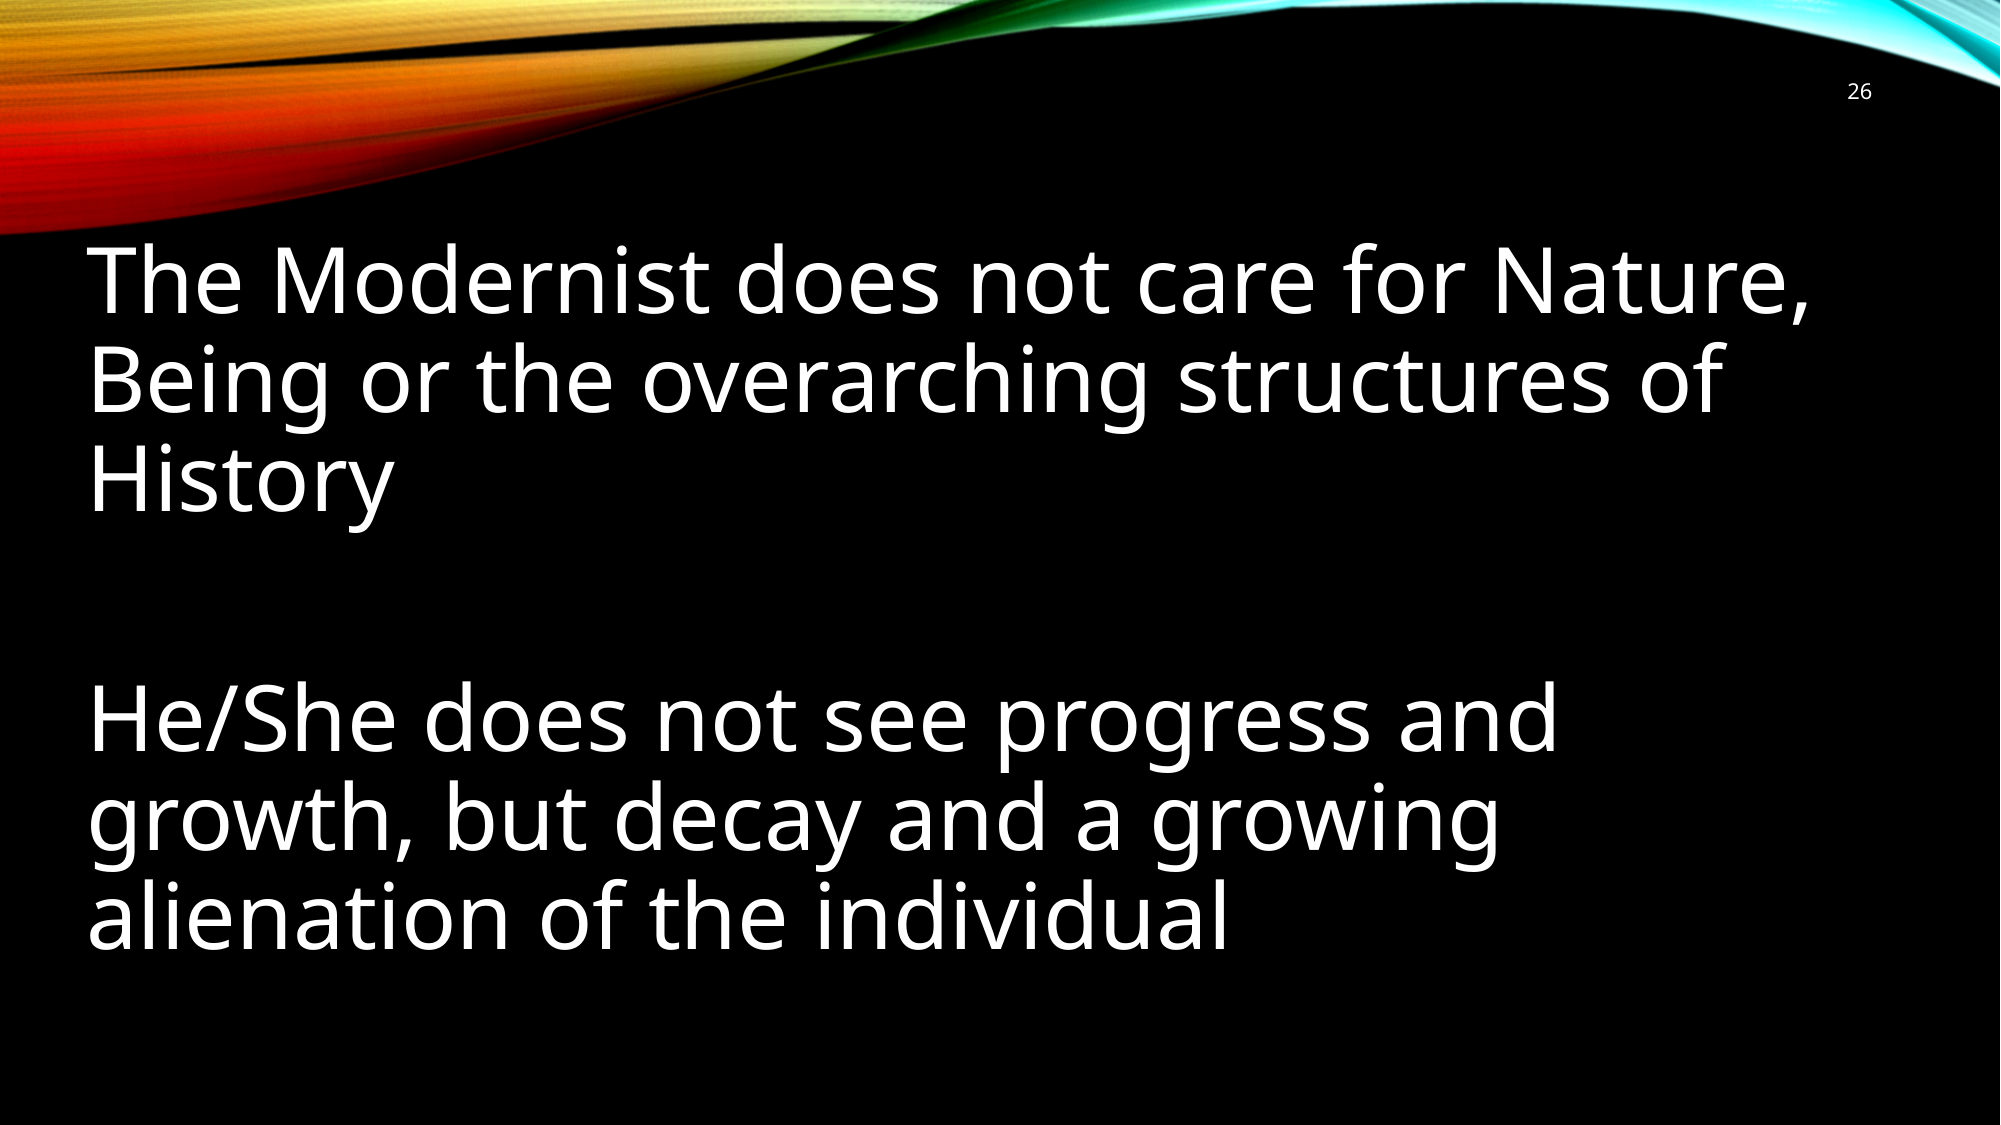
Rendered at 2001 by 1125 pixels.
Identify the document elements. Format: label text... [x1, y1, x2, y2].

picture [0, 0, 2000, 237]
slide_number 26 [1437, 62, 1888, 123]
list The Modernist does not care for Nature, Being or the overarching structures of History He/She does not see progress and growth, but decay and a growing alienation of the individual [71, 226, 1888, 1125]
